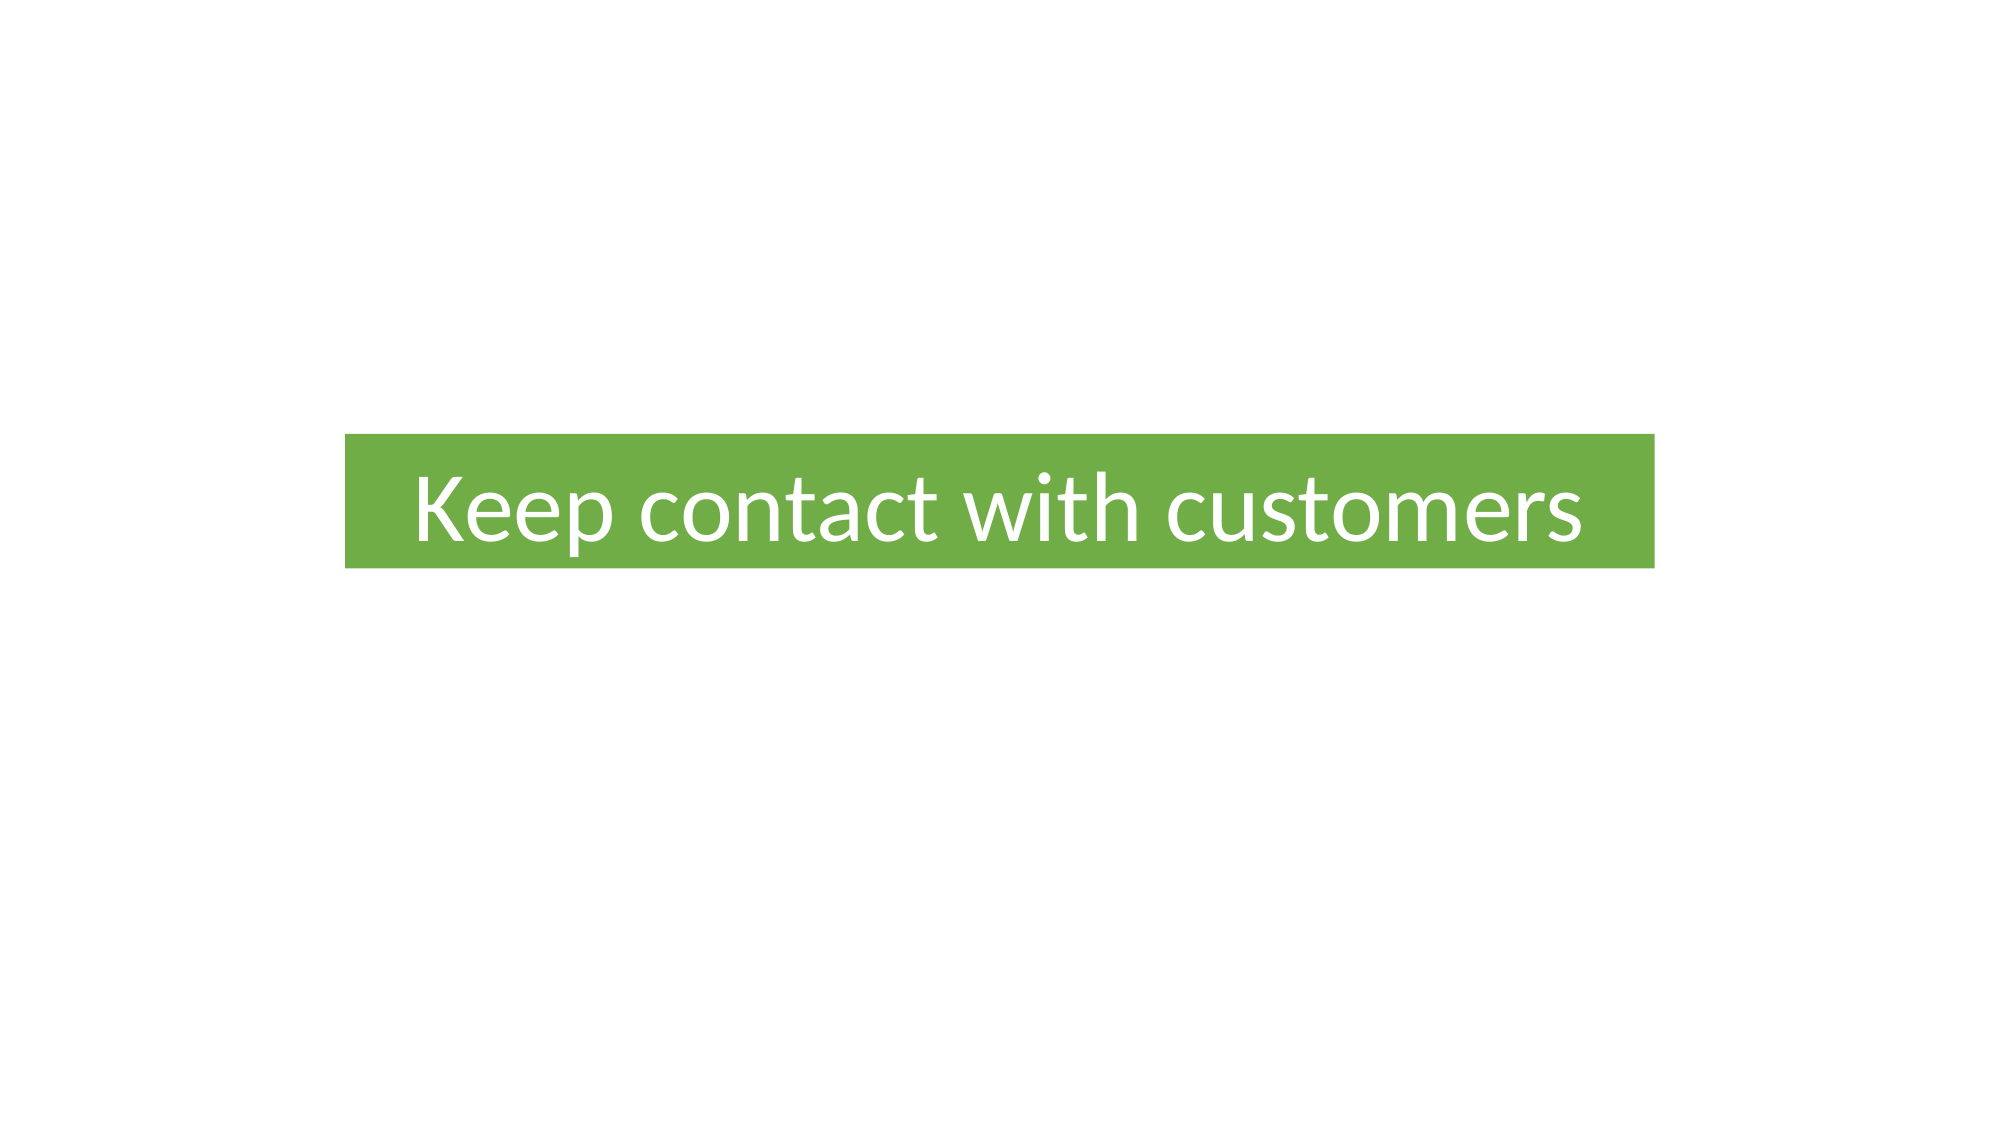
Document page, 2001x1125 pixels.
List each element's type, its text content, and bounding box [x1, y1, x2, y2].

text_box Keep contact with customers [345, 433, 1655, 569]
